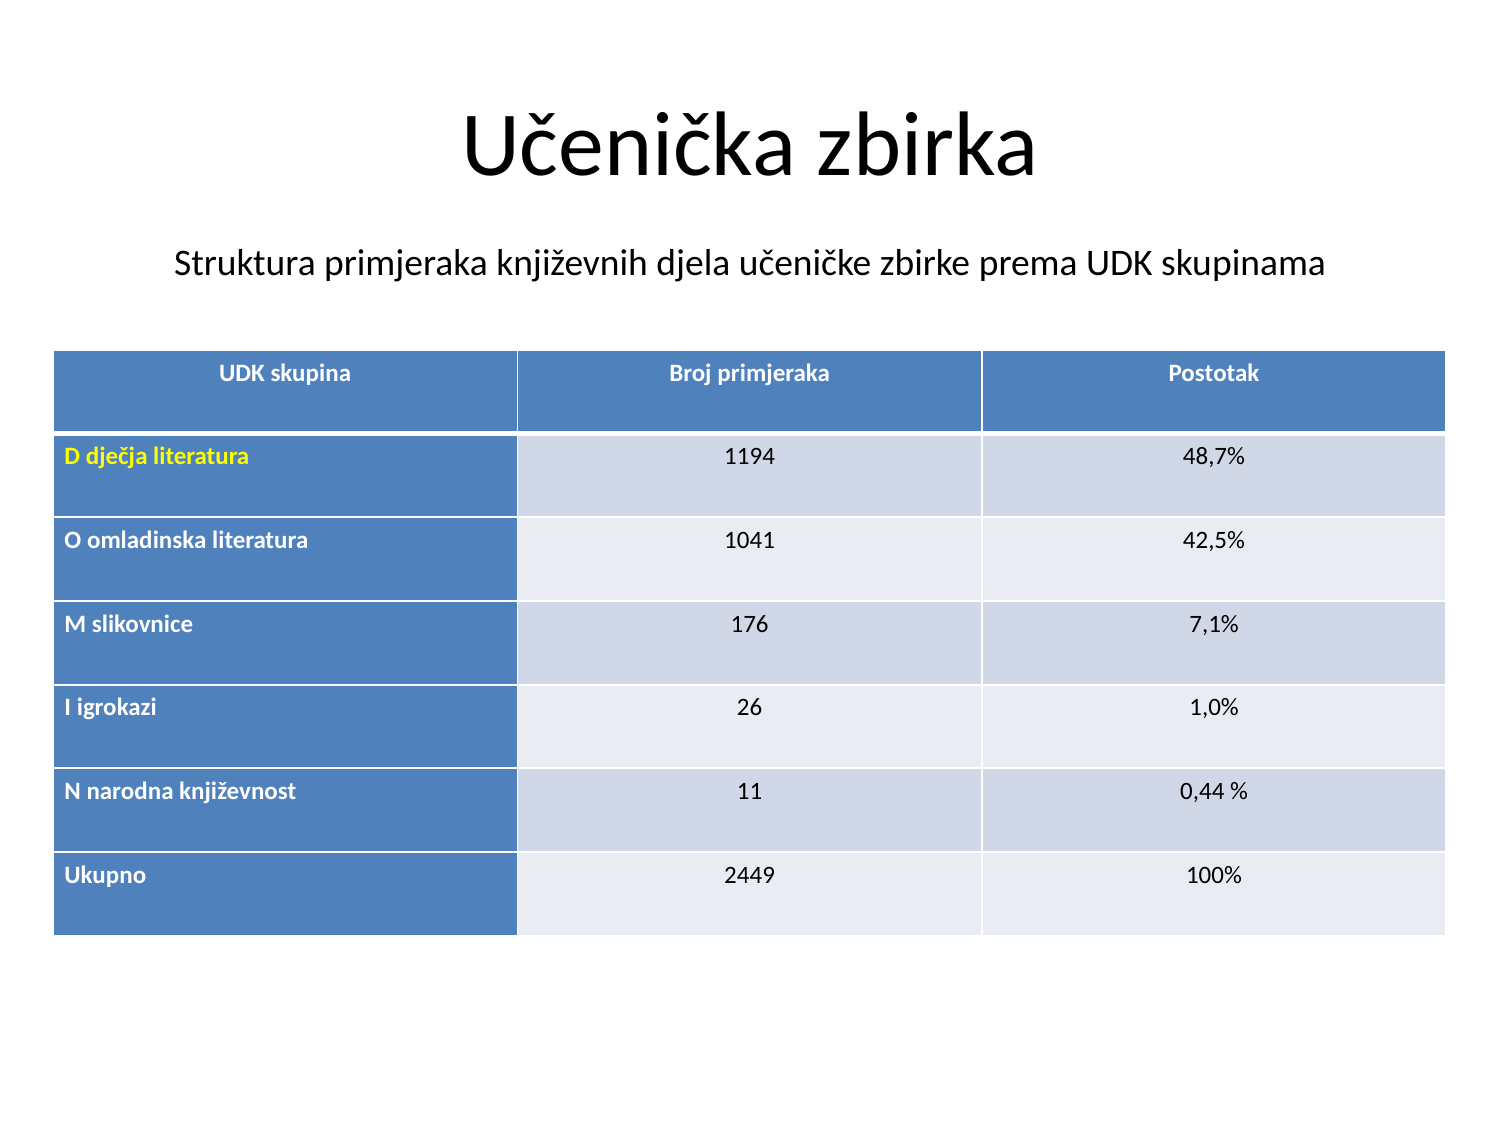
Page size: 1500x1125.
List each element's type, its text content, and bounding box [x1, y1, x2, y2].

table_cell 1,0% [983, 686, 1445, 767]
table_cell 0,44 % [983, 769, 1445, 851]
title Učenička zbirka [75, 45, 1425, 233]
table_cell 100% [983, 853, 1445, 935]
table_cell 2449 [518, 853, 981, 935]
table_cell 11 [518, 769, 981, 851]
table_cell 1041 [518, 518, 981, 600]
table_cell D dječja literatura [54, 436, 517, 516]
table_cell 42,5% [983, 518, 1445, 600]
table_cell O omladinska literatura [54, 518, 517, 600]
table_cell 26 [518, 686, 981, 767]
table_header UDK skupina [54, 351, 517, 431]
table_cell I igrokazi [54, 686, 517, 767]
table_cell 176 [518, 602, 981, 684]
table_cell 7,1% [983, 602, 1445, 684]
text_box Struktura primjeraka književnih djela učeničke zbirke prema UDK skupinama [159, 230, 1412, 290]
table_header Postotak [983, 351, 1445, 431]
table_cell Ukupno [54, 853, 517, 935]
table_cell M slikovnice [54, 602, 517, 684]
table_cell 1194 [518, 436, 981, 516]
table_cell N narodna književnost [54, 769, 517, 851]
table_header Broj primjeraka [518, 351, 981, 431]
table_cell 48,7% [983, 436, 1445, 516]
